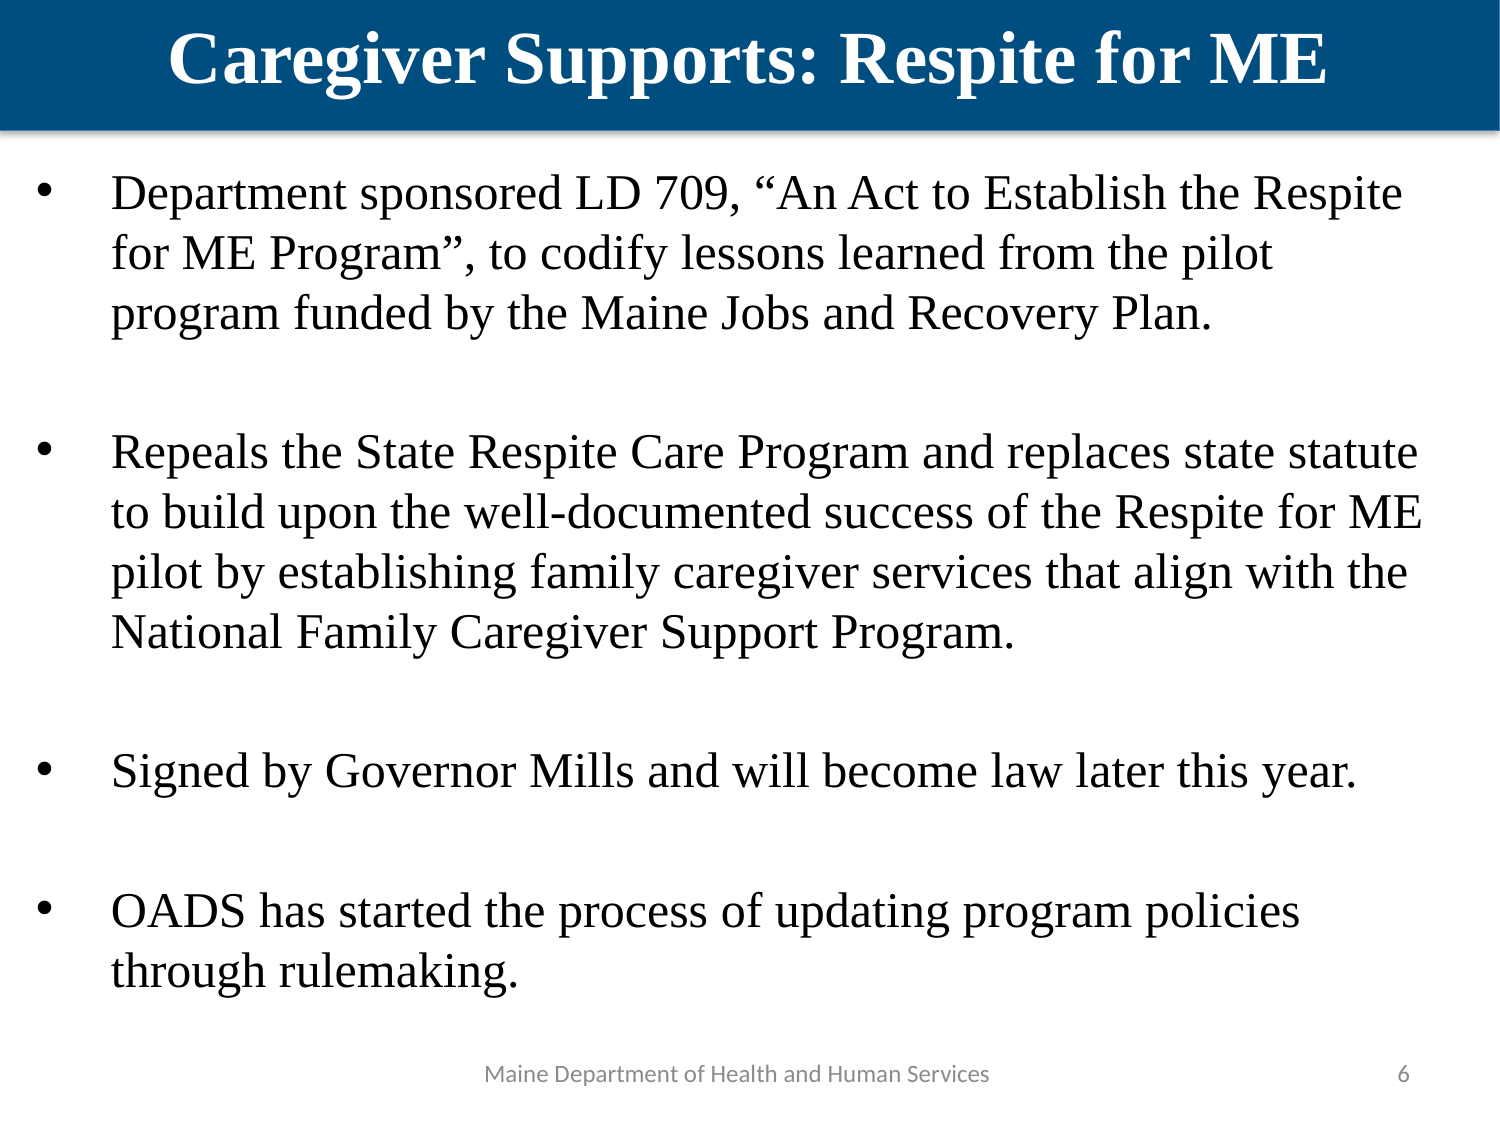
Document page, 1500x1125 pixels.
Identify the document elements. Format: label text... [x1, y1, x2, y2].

slide_number 6 [1074, 1042, 1425, 1103]
list Department sponsored LD 709, “An Act to Establish the Respite for ME Program”, to codify lessons learned from the pilot program funded by the Maine Jobs and Recovery Plan. Repeals the State Respite Care Program and replaces state statute to build upon the well-documented success of the Respite for ME pilot by establishing family caregiver services that align with the National Family Caregiver Support Program. Signed by Governor Mills and will become law later this year. OADS has started the process of updating program policies through rulemaking. [20, 151, 1471, 1023]
text_box Caregiver Supports: Respite for ME [0, 0, 1500, 131]
footer Maine Department of Health and Human Services [437, 1042, 1038, 1103]
